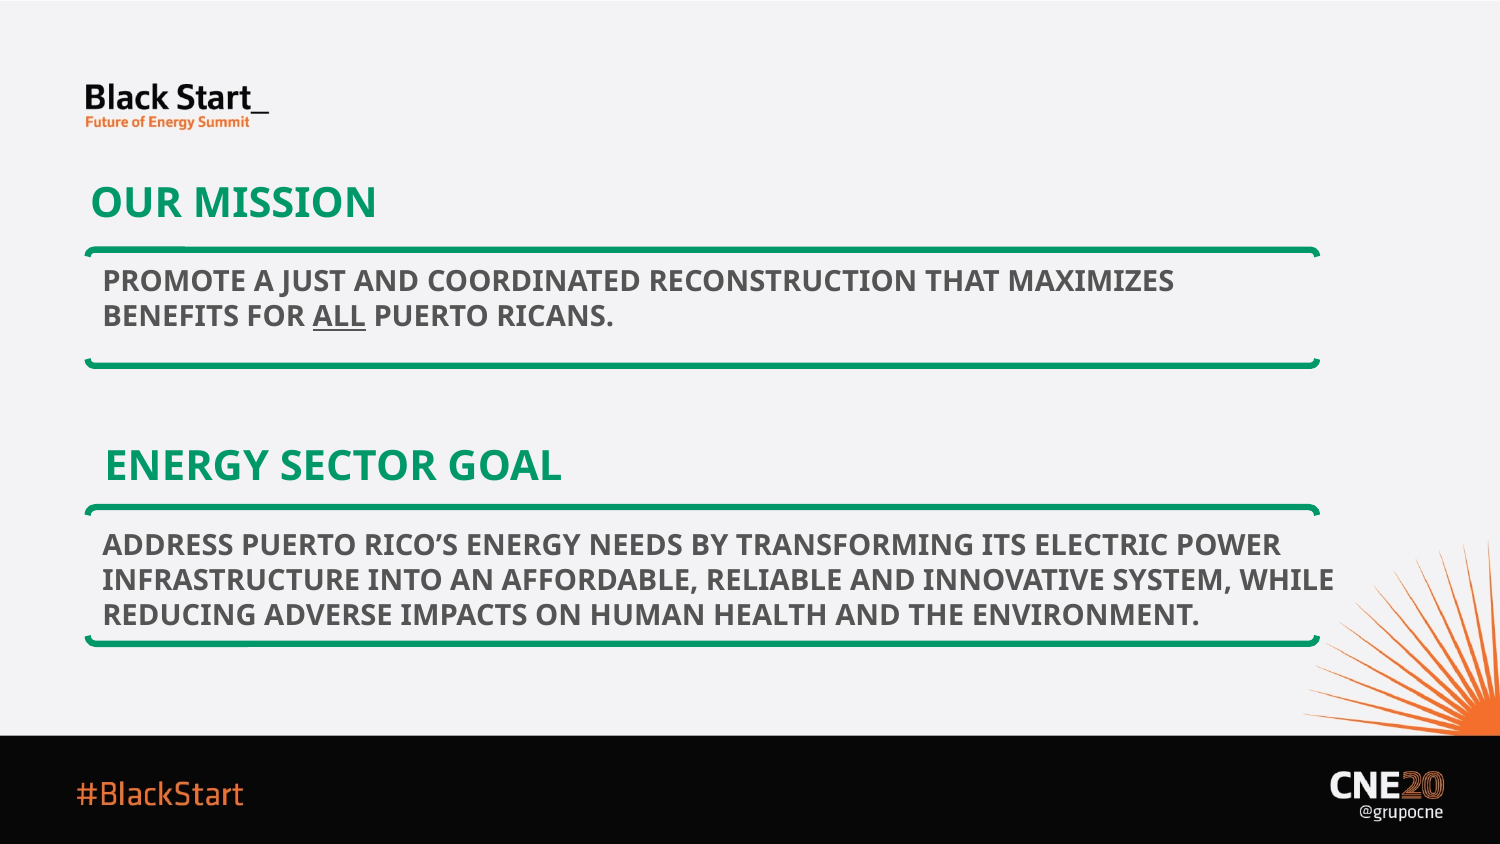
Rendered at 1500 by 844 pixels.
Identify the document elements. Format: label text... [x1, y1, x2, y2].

text_box ADDRESS PUERTO RICO’S ENERGY NEEDS BY TRANSFORMING ITS ELECTRIC POWER INFRASTRUCTURE INTO AN AFFORDABLE, RELIABLE AND INNOVATIVE SYSTEM, WHILE REDUCING ADVERSE IMPACTS ON HUMAN HEALTH AND THE ENVIRONMENT. [1318, 518, 1368, 639]
text_box [86, 248, 1318, 367]
text_box ENERGY SECTOR GOAL [89, 431, 578, 496]
text_box OUR MISSION [75, 168, 393, 233]
picture [0, 0, 1500, 844]
text_box [86, 506, 1318, 645]
